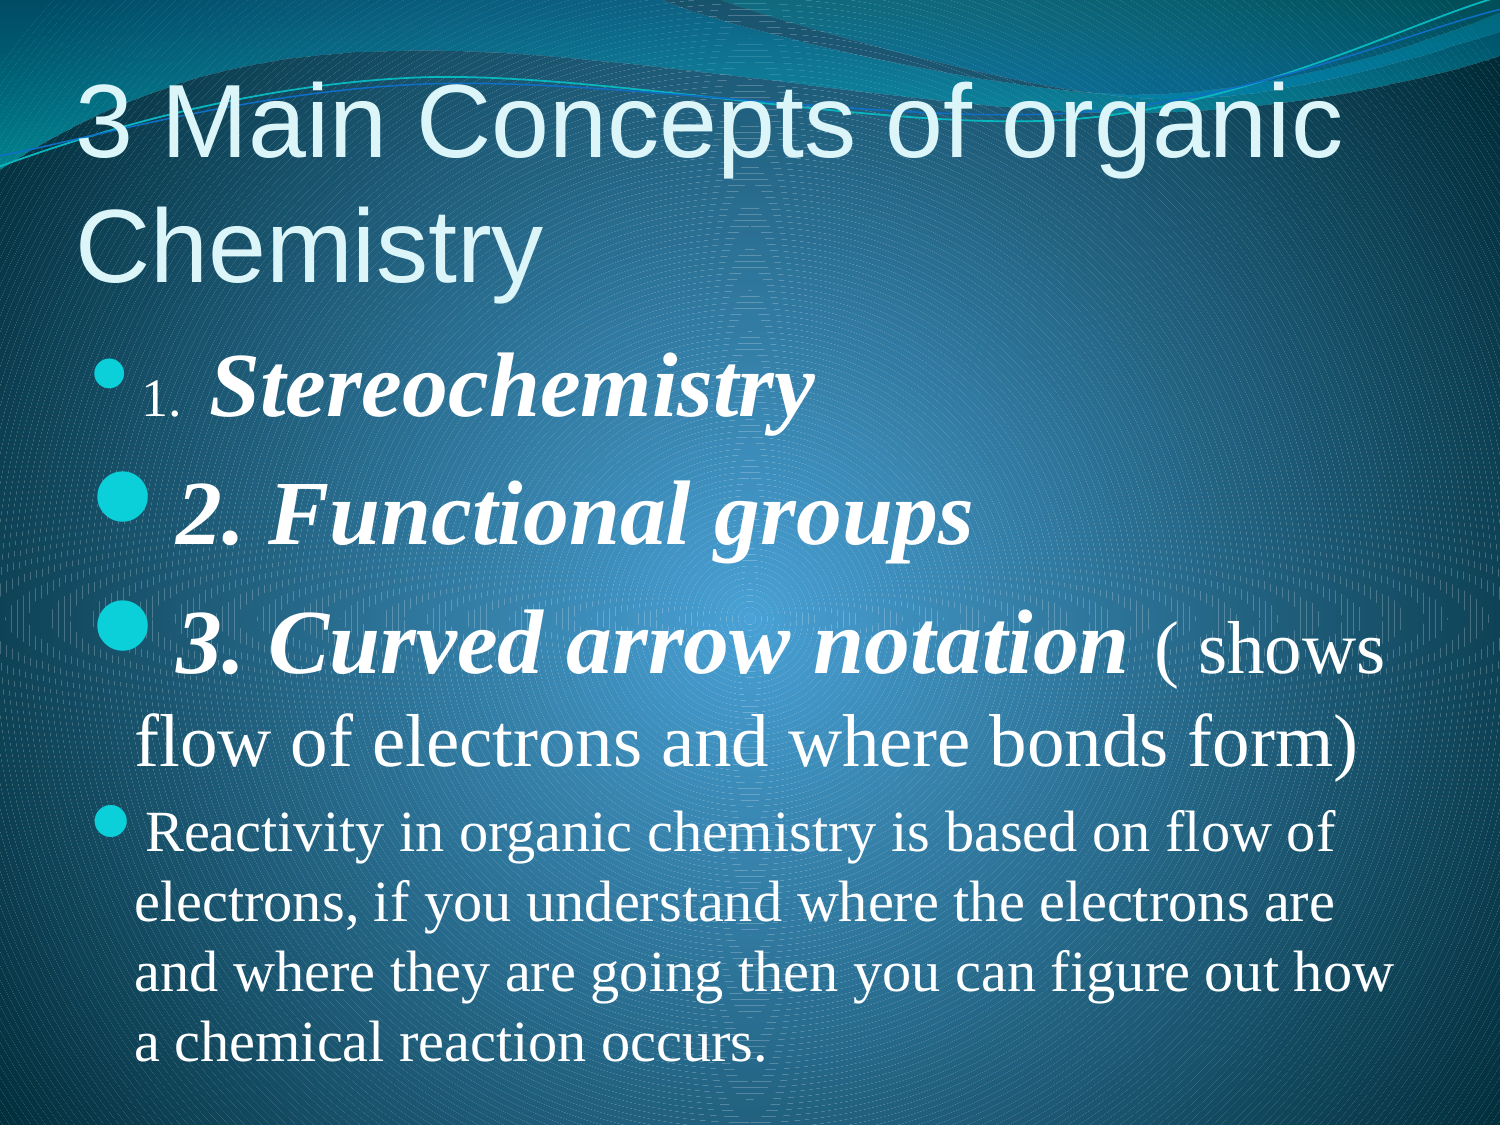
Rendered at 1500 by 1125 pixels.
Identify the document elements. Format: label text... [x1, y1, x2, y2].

picture [1275, 82, 1283, 90]
list 1. Stereochemistry 2. Functional groups 3. Curved arrow notation ( shows flow of electrons and where bonds form) Reactivity in organic chemistry is based on flow of electrons, if you understand where the electrons are and where they are going then you can figure out how a chemical reaction occurs. [74, 317, 1426, 1038]
title 3 Main Concepts of organic Chemistry [74, 115, 1426, 304]
